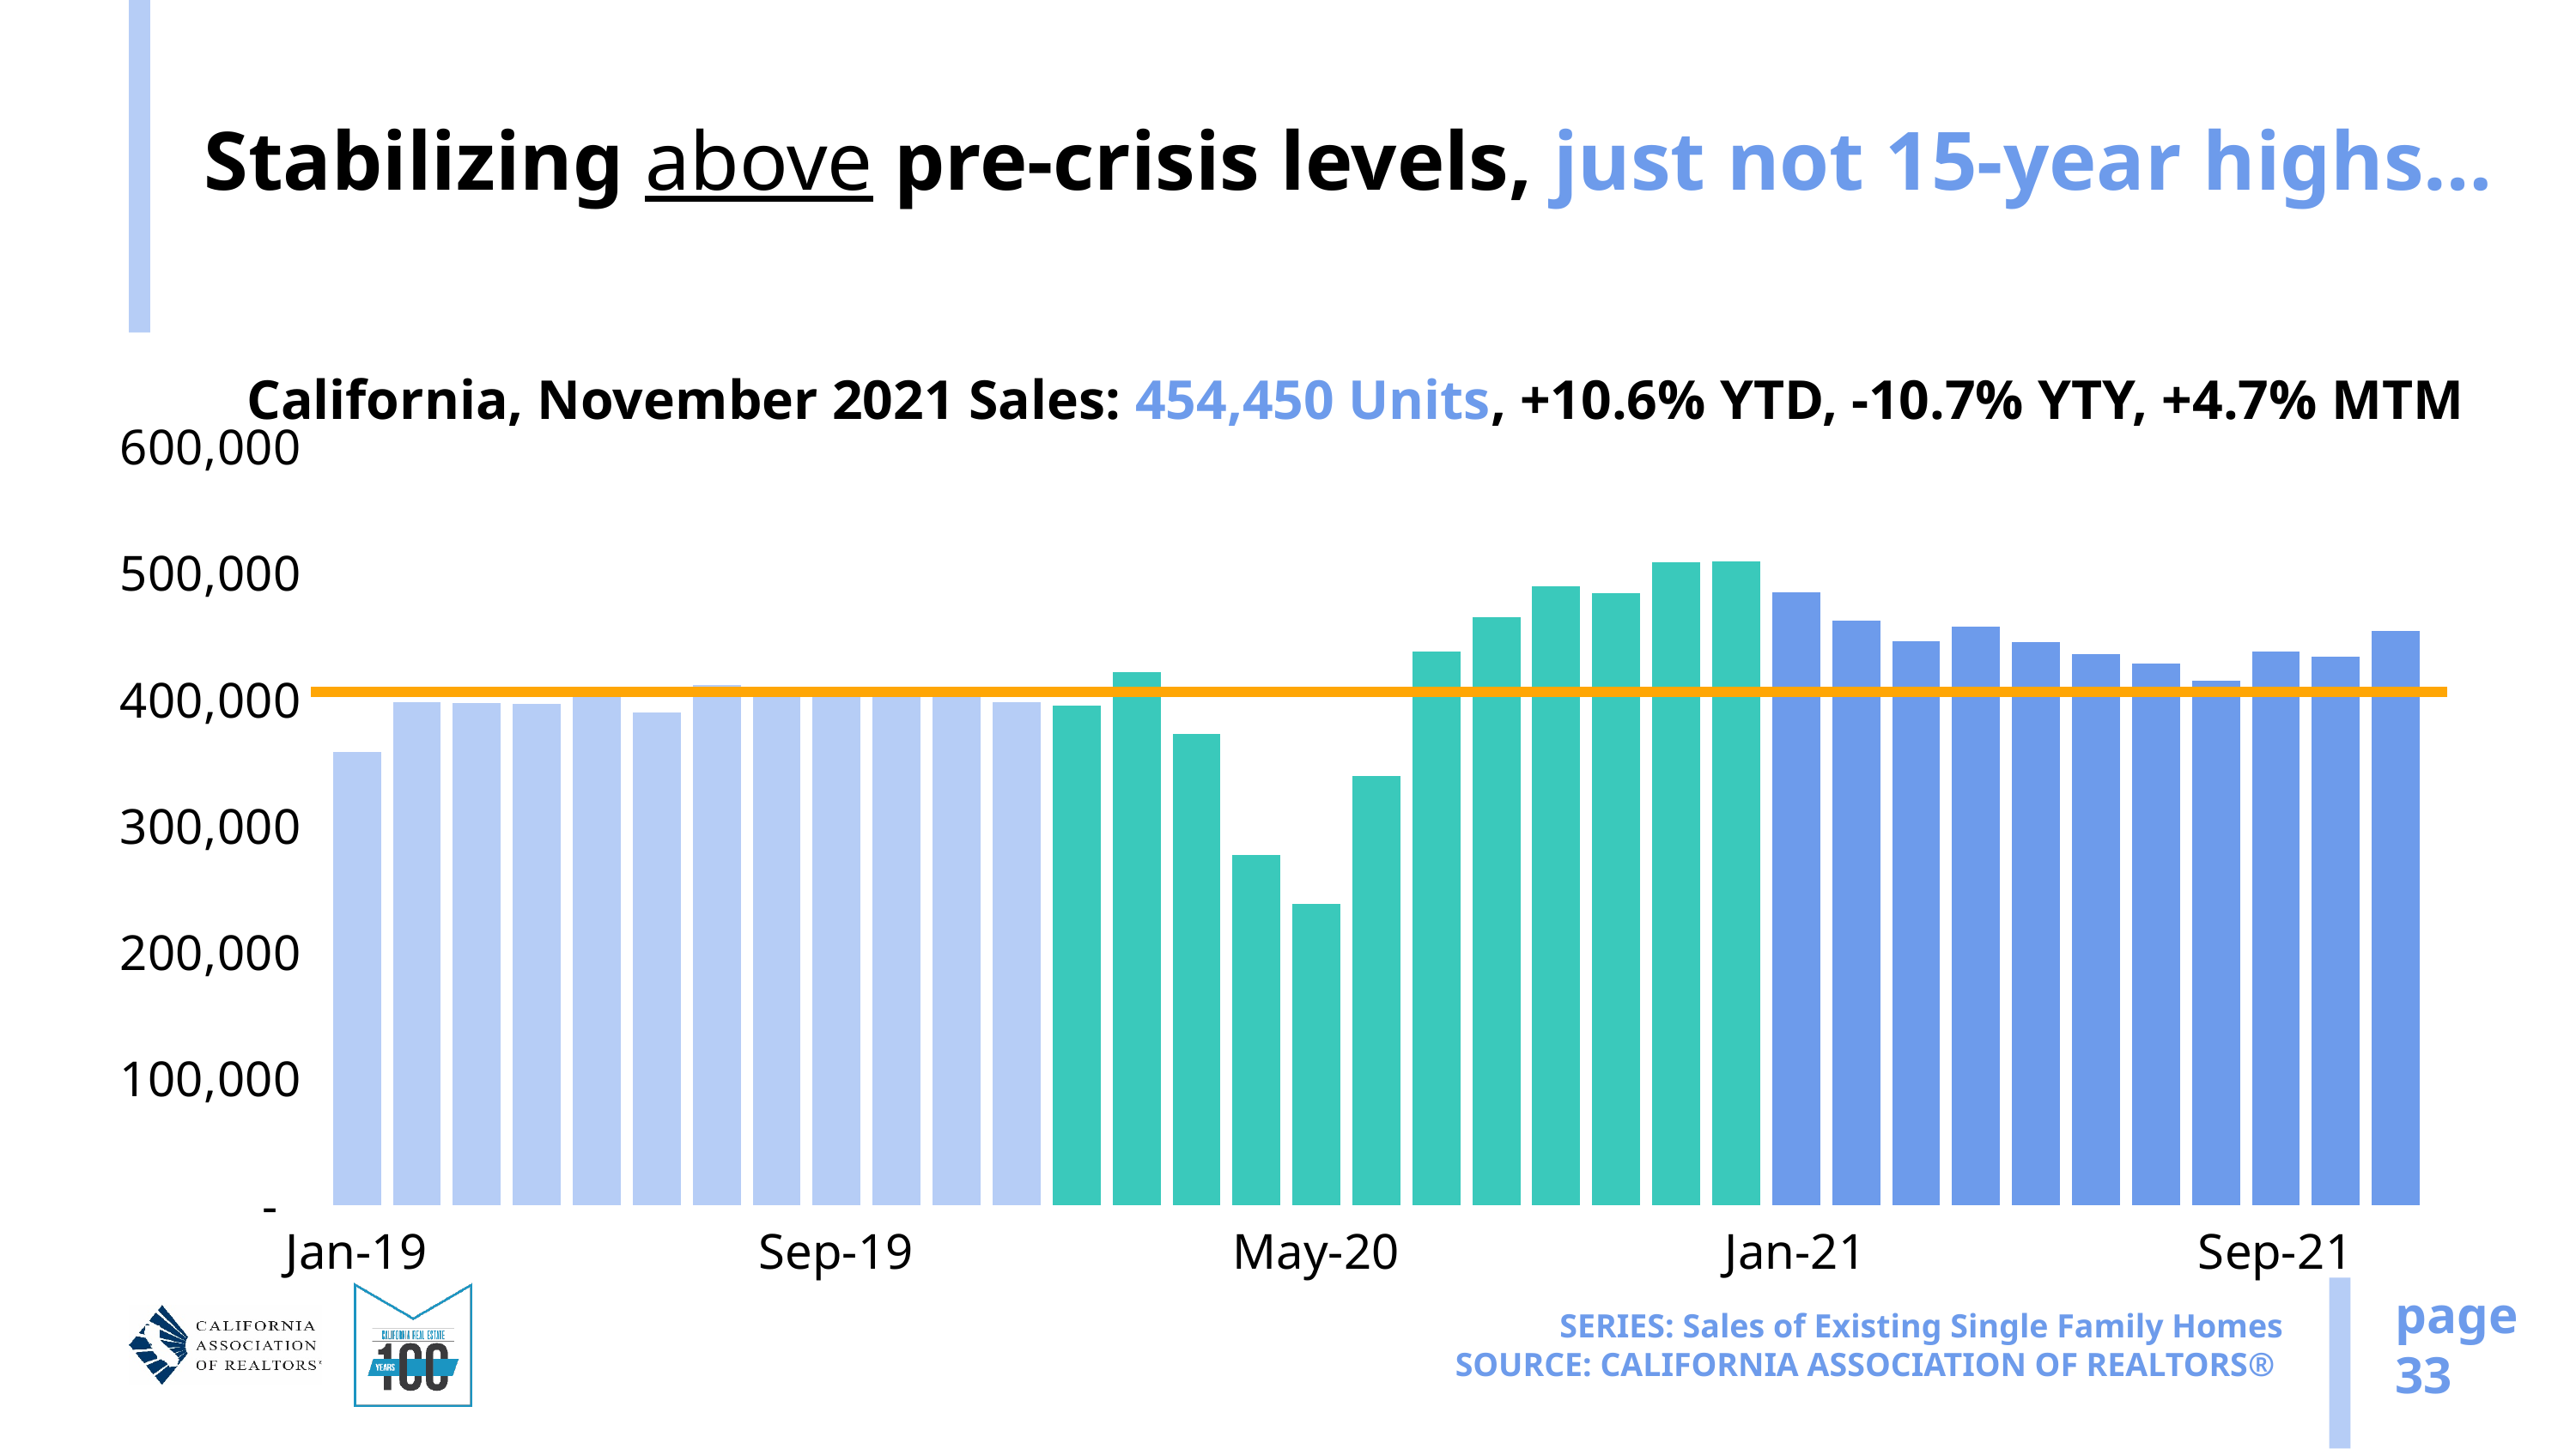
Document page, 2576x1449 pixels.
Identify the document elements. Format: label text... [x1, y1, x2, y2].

text_box SERIES: Sales of Existing Single Family Homes SOURCE: CALIFORNIA ASSOCIATION OF REALTORS® [1394, 1300, 2297, 1390]
slide_number page 33 [2383, 1277, 2576, 1412]
list California, November 2021 Sales: 454,450 Units, +10.6% YTD, -10.7% YTY, +4.7% MTM [149, 359, 2562, 451]
picture [129, 1305, 322, 1385]
chart [70, 408, 2483, 1300]
picture [354, 1300, 472, 1407]
title Stabilizing above pre-crisis levels, just not 15-year highs… [191, 113, 2523, 303]
